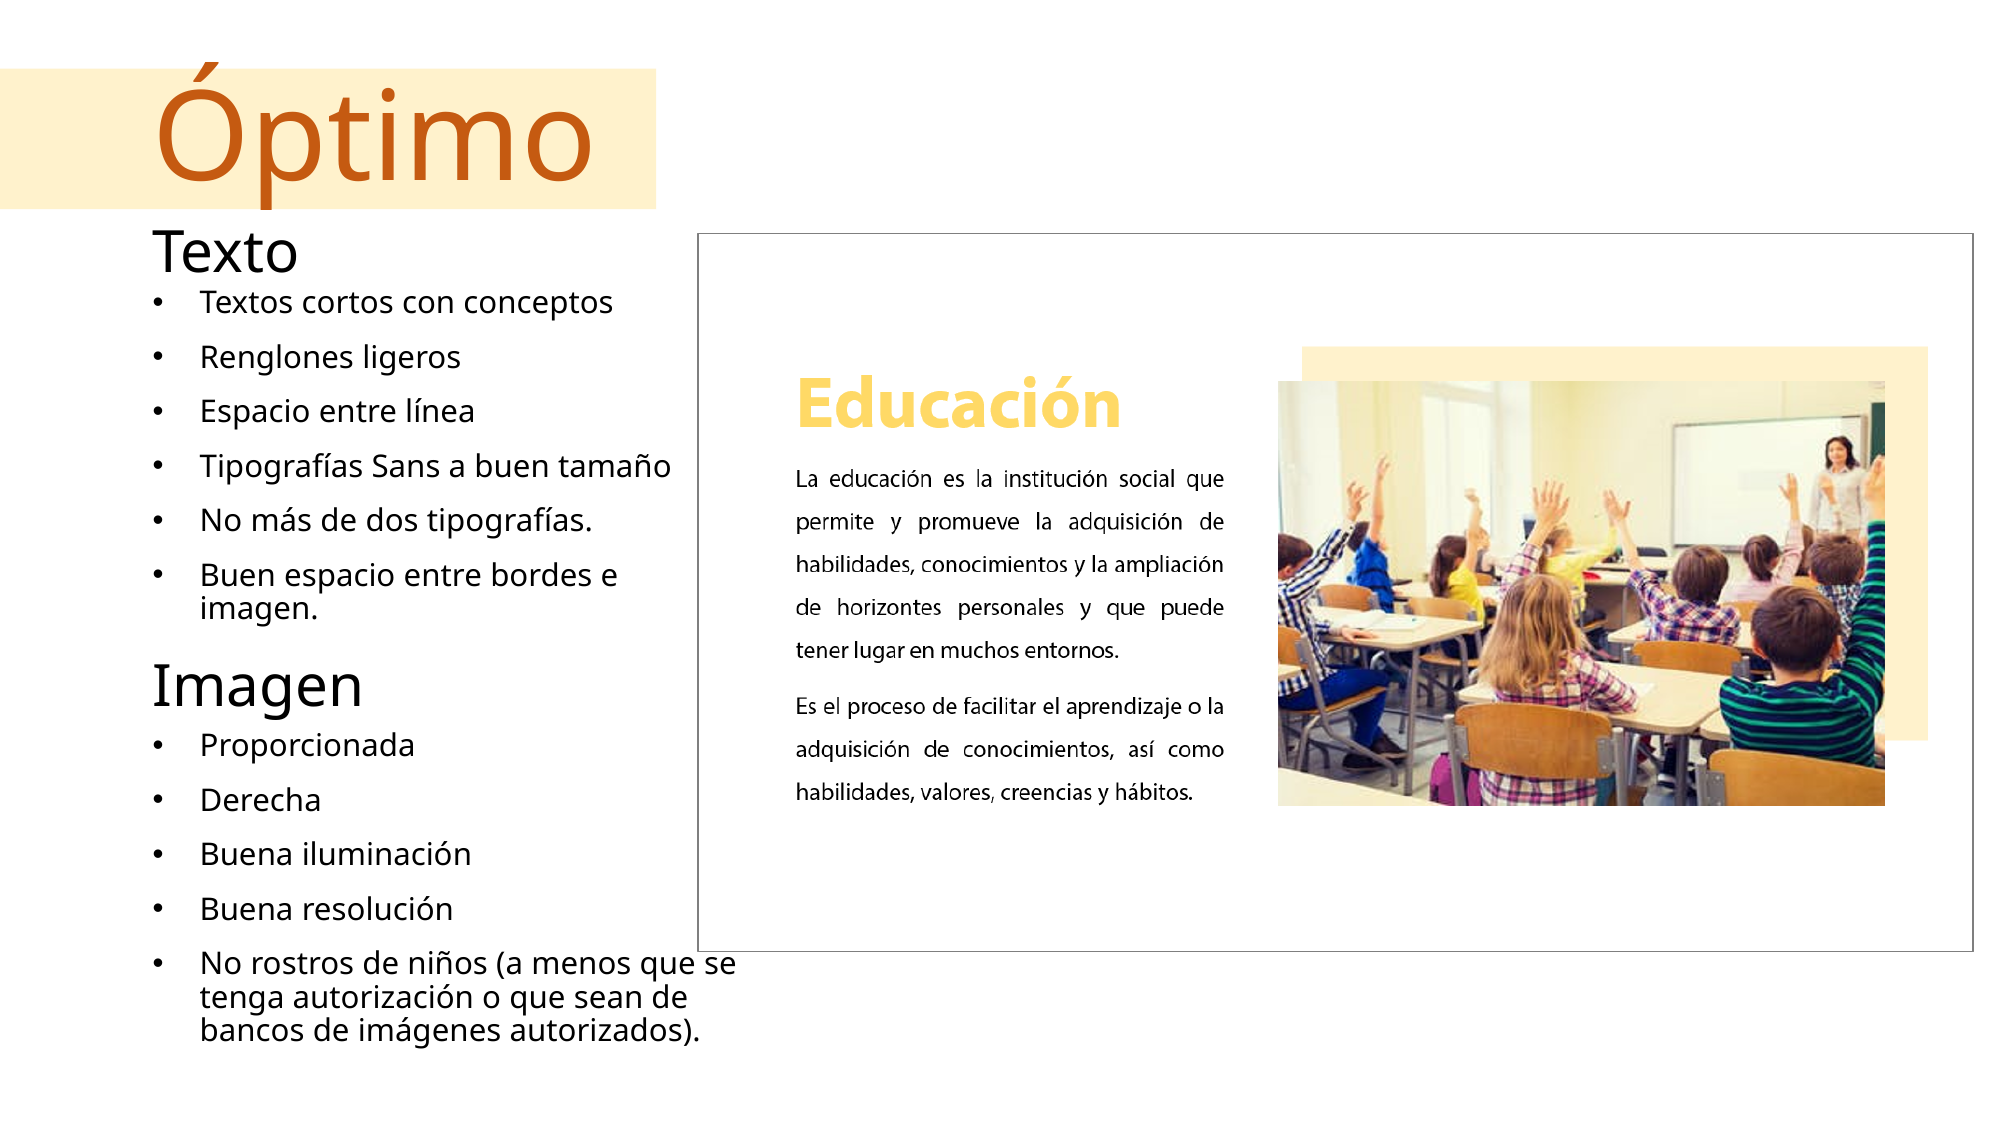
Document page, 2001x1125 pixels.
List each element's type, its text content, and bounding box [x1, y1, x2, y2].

text_box Imagen [137, 640, 693, 722]
text_box Proporcionada Derecha Buena iluminación Buena resolución No rostros de niños (a menos que se tenga autorización o que sean de bancos de imágenes autorizados). [137, 722, 801, 1108]
text_box [0, 68, 137, 210]
list Textos cortos con conceptos Renglones ligeros Espacio entre línea Tipografías Sans a buen tamaño No más de dos tipografías. Buen espacio entre bordes e imagen. [137, 292, 693, 571]
picture [698, 234, 1974, 951]
text_box Óptimo [137, 47, 828, 206]
text_box Texto [137, 206, 828, 292]
